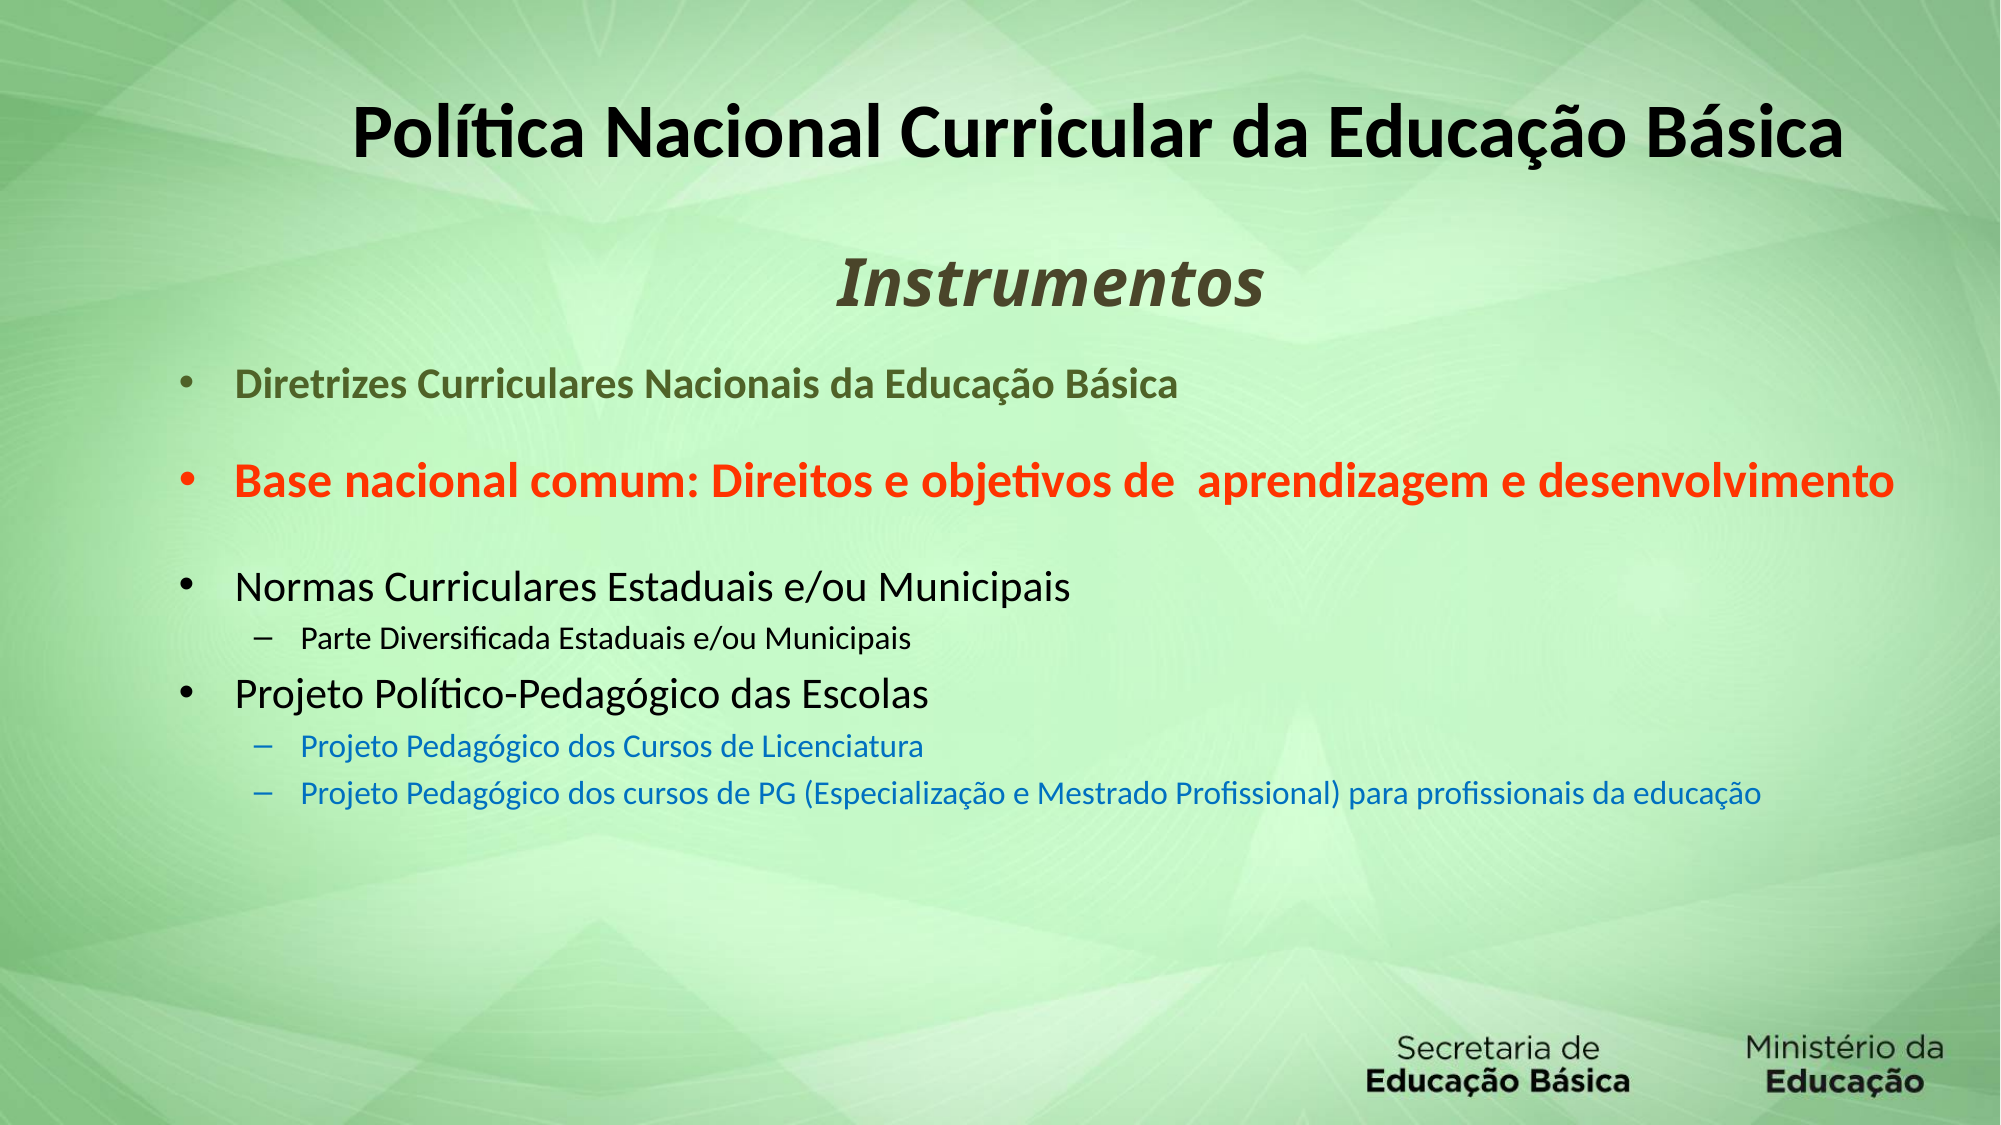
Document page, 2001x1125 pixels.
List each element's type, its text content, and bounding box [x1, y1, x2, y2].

list Instrumentos Diretrizes Curriculares Nacionais da Educação Básica Base nacional comum: Direitos e objetivos de aprendizagem e desenvolvimento Normas Curriculares Estaduais e/ou Municipais Parte Diversificada Estaduais e/ou Municipais Projeto Político-Pedagógico das Escolas Projeto Pedagógico dos Cursos de Licenciatura Projeto Pedagógico dos cursos de PG (Especialização e Mestrado Profissional) para profissionais da educação [163, 232, 1959, 968]
picture [0, 0, 2001, 1125]
title Política Nacional Curricular da Educação Básica [137, 18, 1863, 236]
